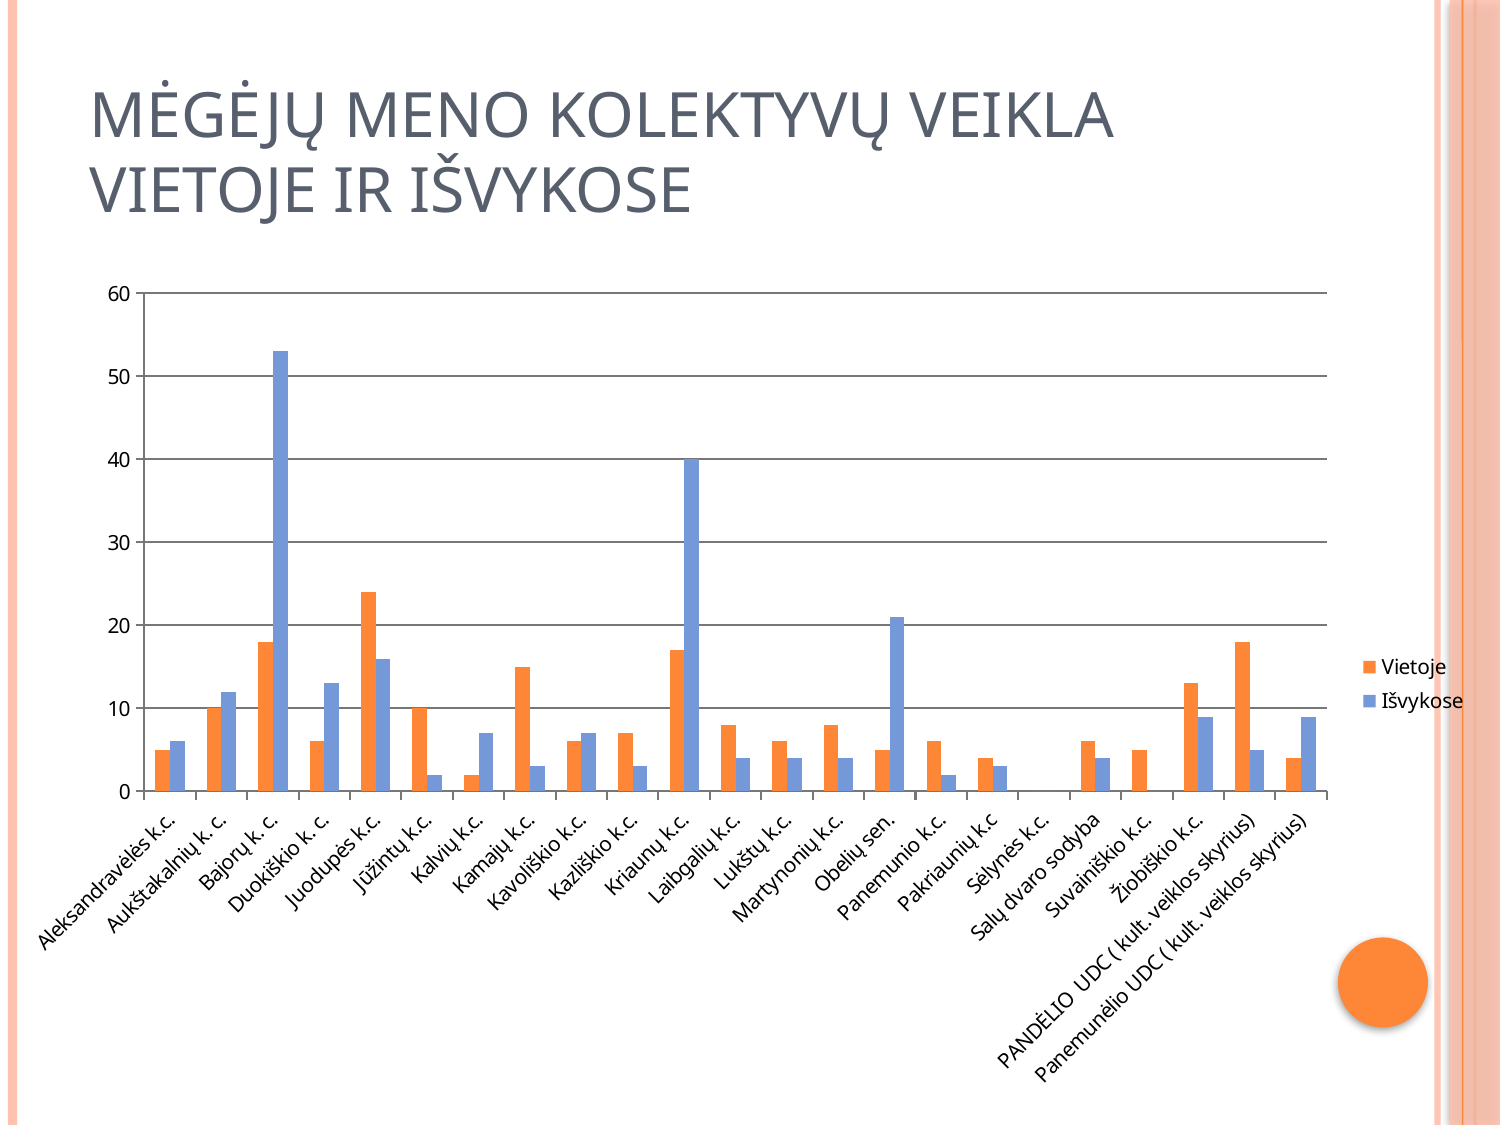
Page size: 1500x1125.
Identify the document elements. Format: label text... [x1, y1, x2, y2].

chart [0, 261, 1483, 1107]
title Mėgėjų meno kolektyvų veikla vietoje ir išvykose [75, 45, 1300, 233]
